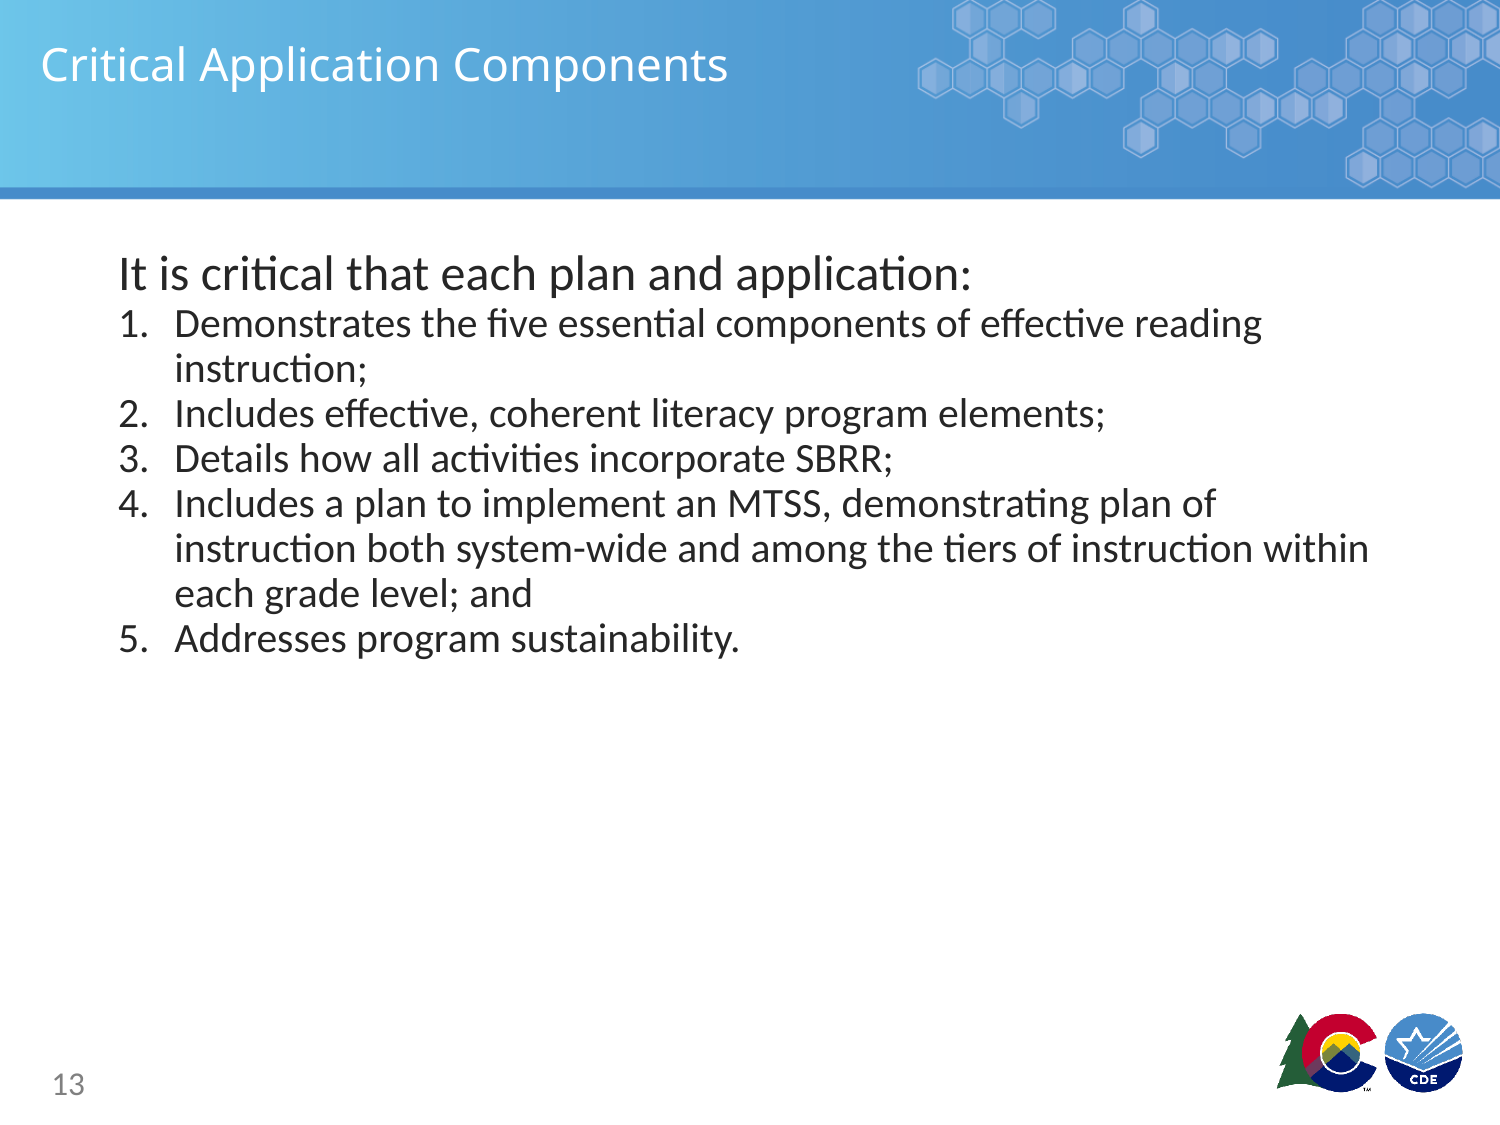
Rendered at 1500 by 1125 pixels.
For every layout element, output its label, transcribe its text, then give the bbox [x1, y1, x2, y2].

picture [1275, 1012, 1463, 1093]
title Critical Application Components [40, 41, 1038, 166]
picture [0, 0, 1500, 200]
slide_number 13 [36, 1054, 375, 1115]
list It is critical that each plan and application: Demonstrates the five essential components of effective reading instruction; Includes effective, coherent literacy program elements; Details how all activities incorporate SBRR; Includes a plan to implement an MTSS, demonstrating plan of instruction both system-wide and among the tiers of instruction within each grade level; and Addresses program sustainability. [103, 239, 1397, 1002]
